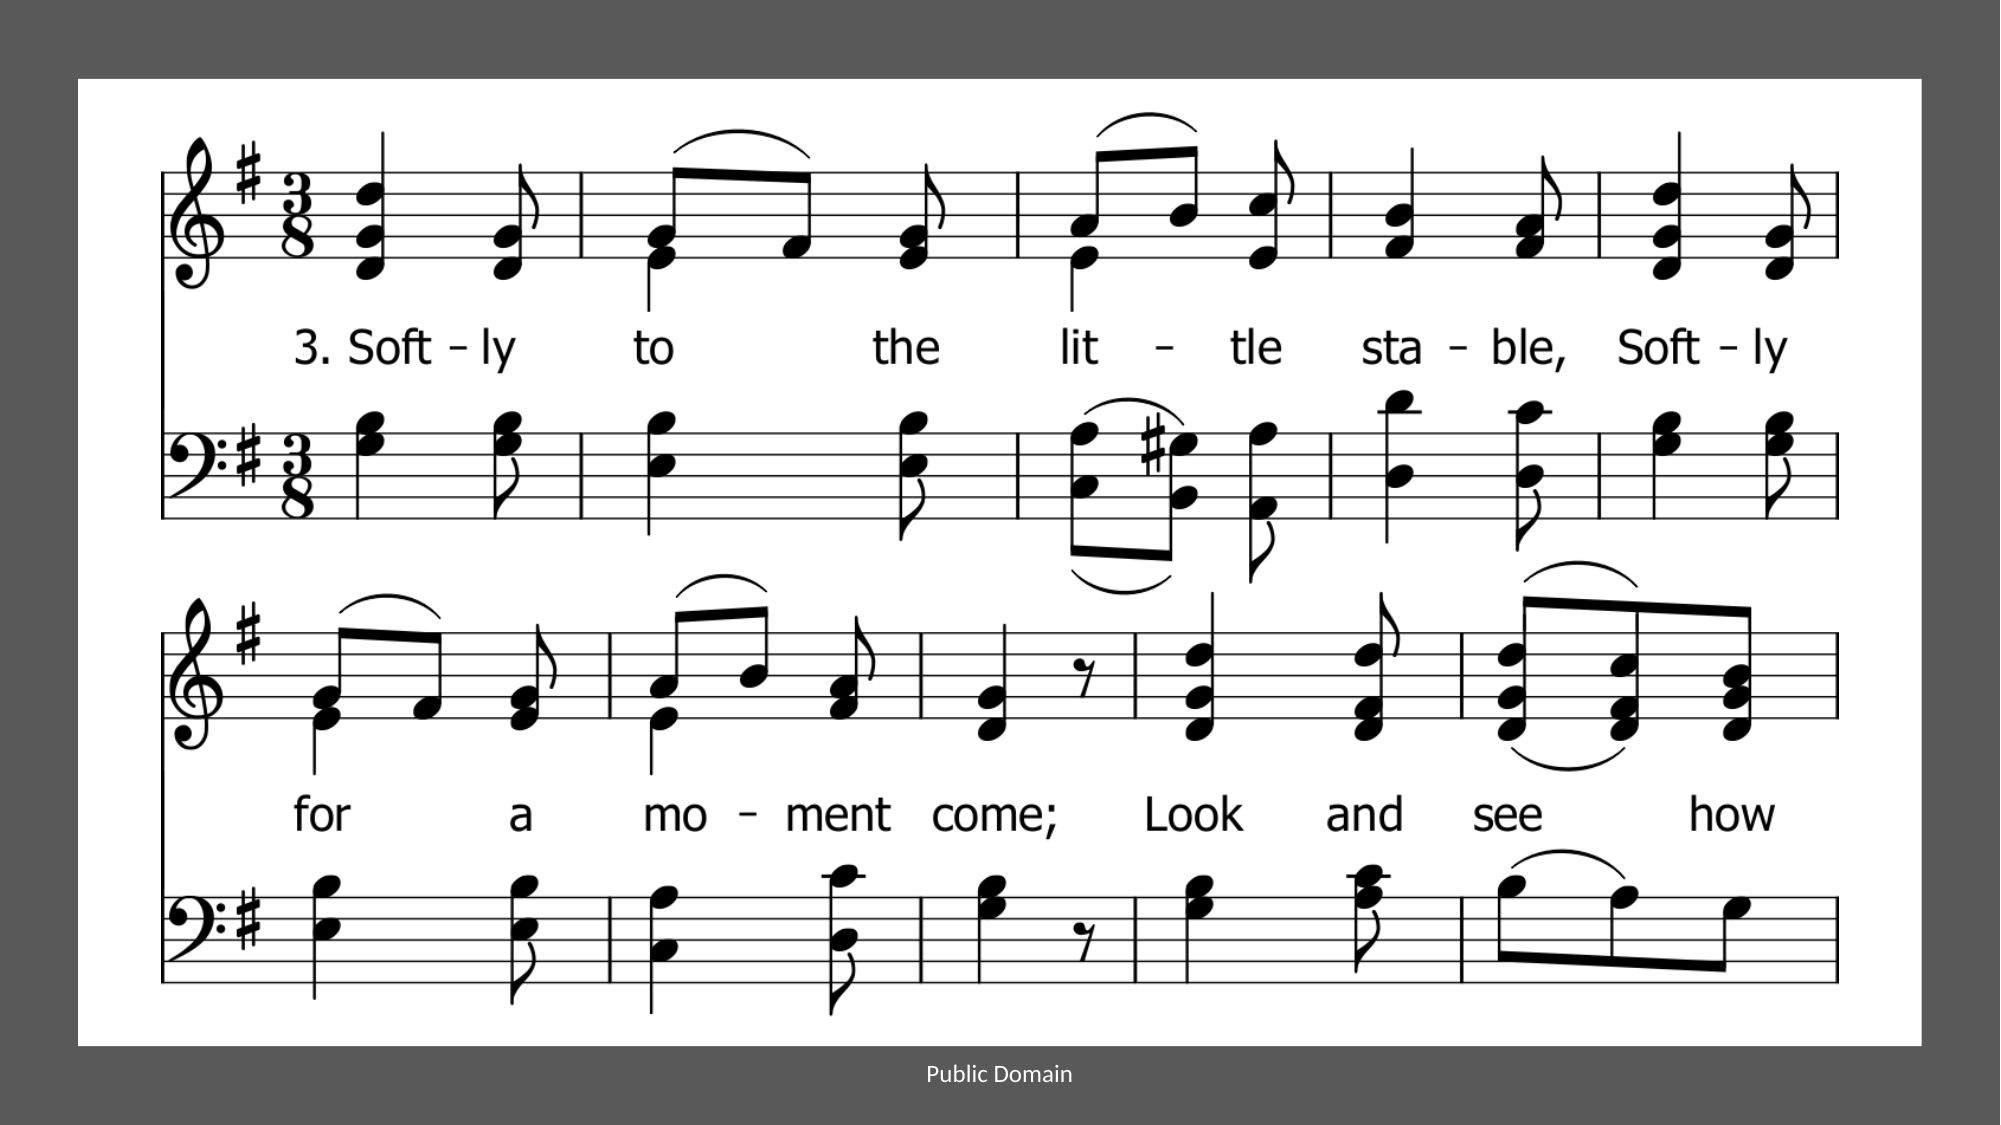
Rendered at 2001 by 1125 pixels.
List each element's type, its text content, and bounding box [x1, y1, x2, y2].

text_box [77, 78, 1923, 1047]
picture [161, 105, 1839, 1020]
text_box [0, 0, 2000, 1125]
footer Public Domain [662, 1042, 1338, 1103]
